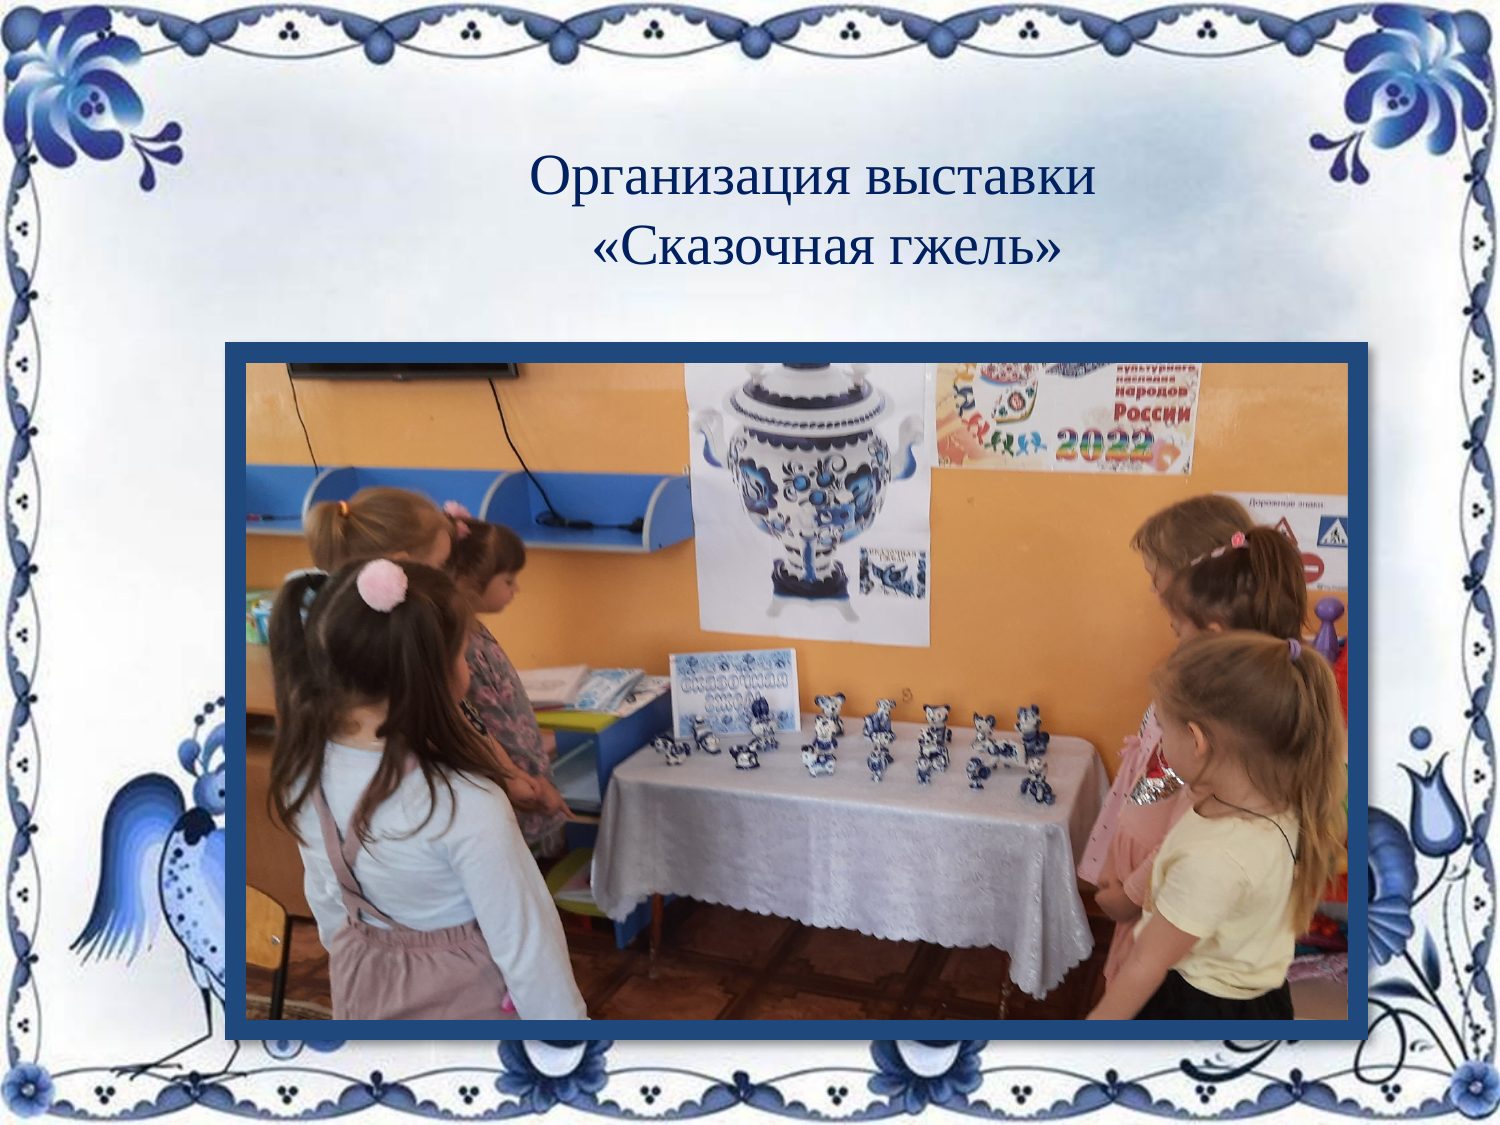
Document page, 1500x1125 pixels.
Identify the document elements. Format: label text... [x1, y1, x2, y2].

picture [0, 0, 1500, 1125]
text_box Организация выставки «Сказочная гжель» [398, 128, 1243, 354]
